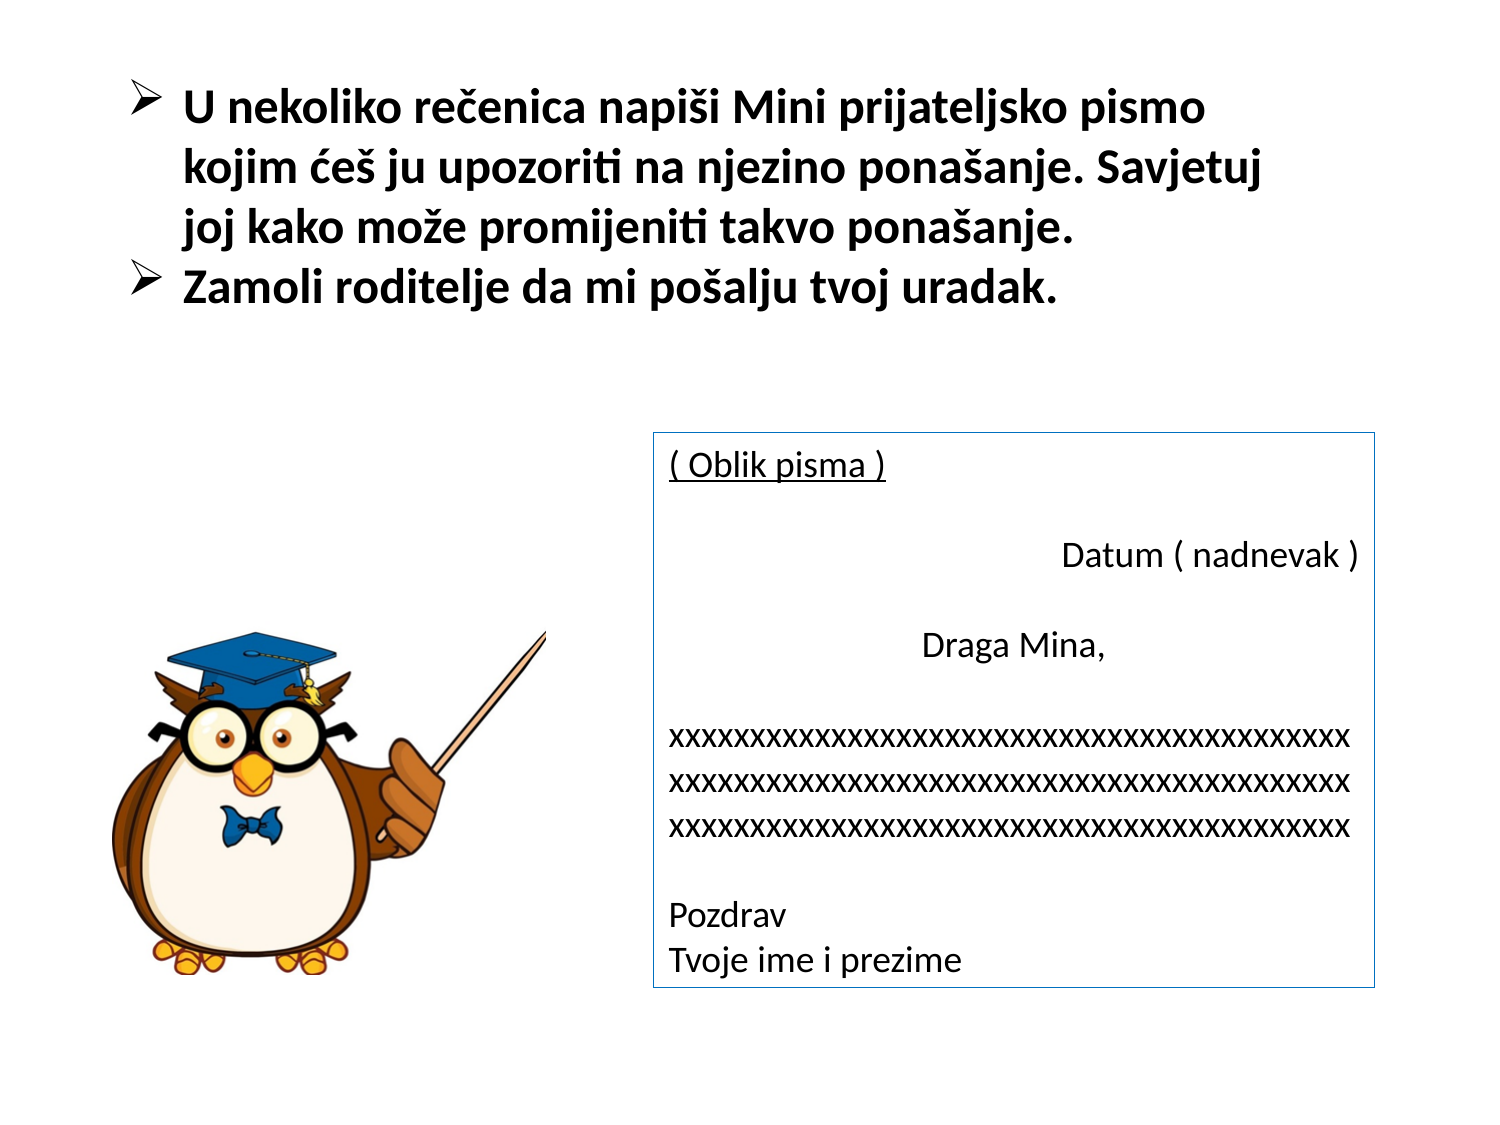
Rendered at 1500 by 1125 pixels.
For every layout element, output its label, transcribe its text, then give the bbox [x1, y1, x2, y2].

text_box ( Oblik pisma ) Datum ( nadnevak ) Draga Mina, xxxxxxxxxxxxxxxxxxxxxxxxxxxxxxxxxxxxxxxxxxxxxxxxxxxxxxxxxxxxxxxxxxxxxxxxxxxxxxxxxxxxxxxxxxxxxxxxxxxxxxxxxxxxxxxxxxxxxxxxxxxxxx Pozdrav Tvoje ime i prezime [653, 432, 1375, 988]
picture [111, 621, 546, 975]
text_box U nekoliko rečenica napiši Mini prijateljsko pismo kojim ćeš ju upozoriti na njezino ponašanje. Savjetuj joj kako može promijeniti takvo ponašanje. Zamoli roditelje da mi pošalju tvoj uradak. [112, 66, 1329, 322]
